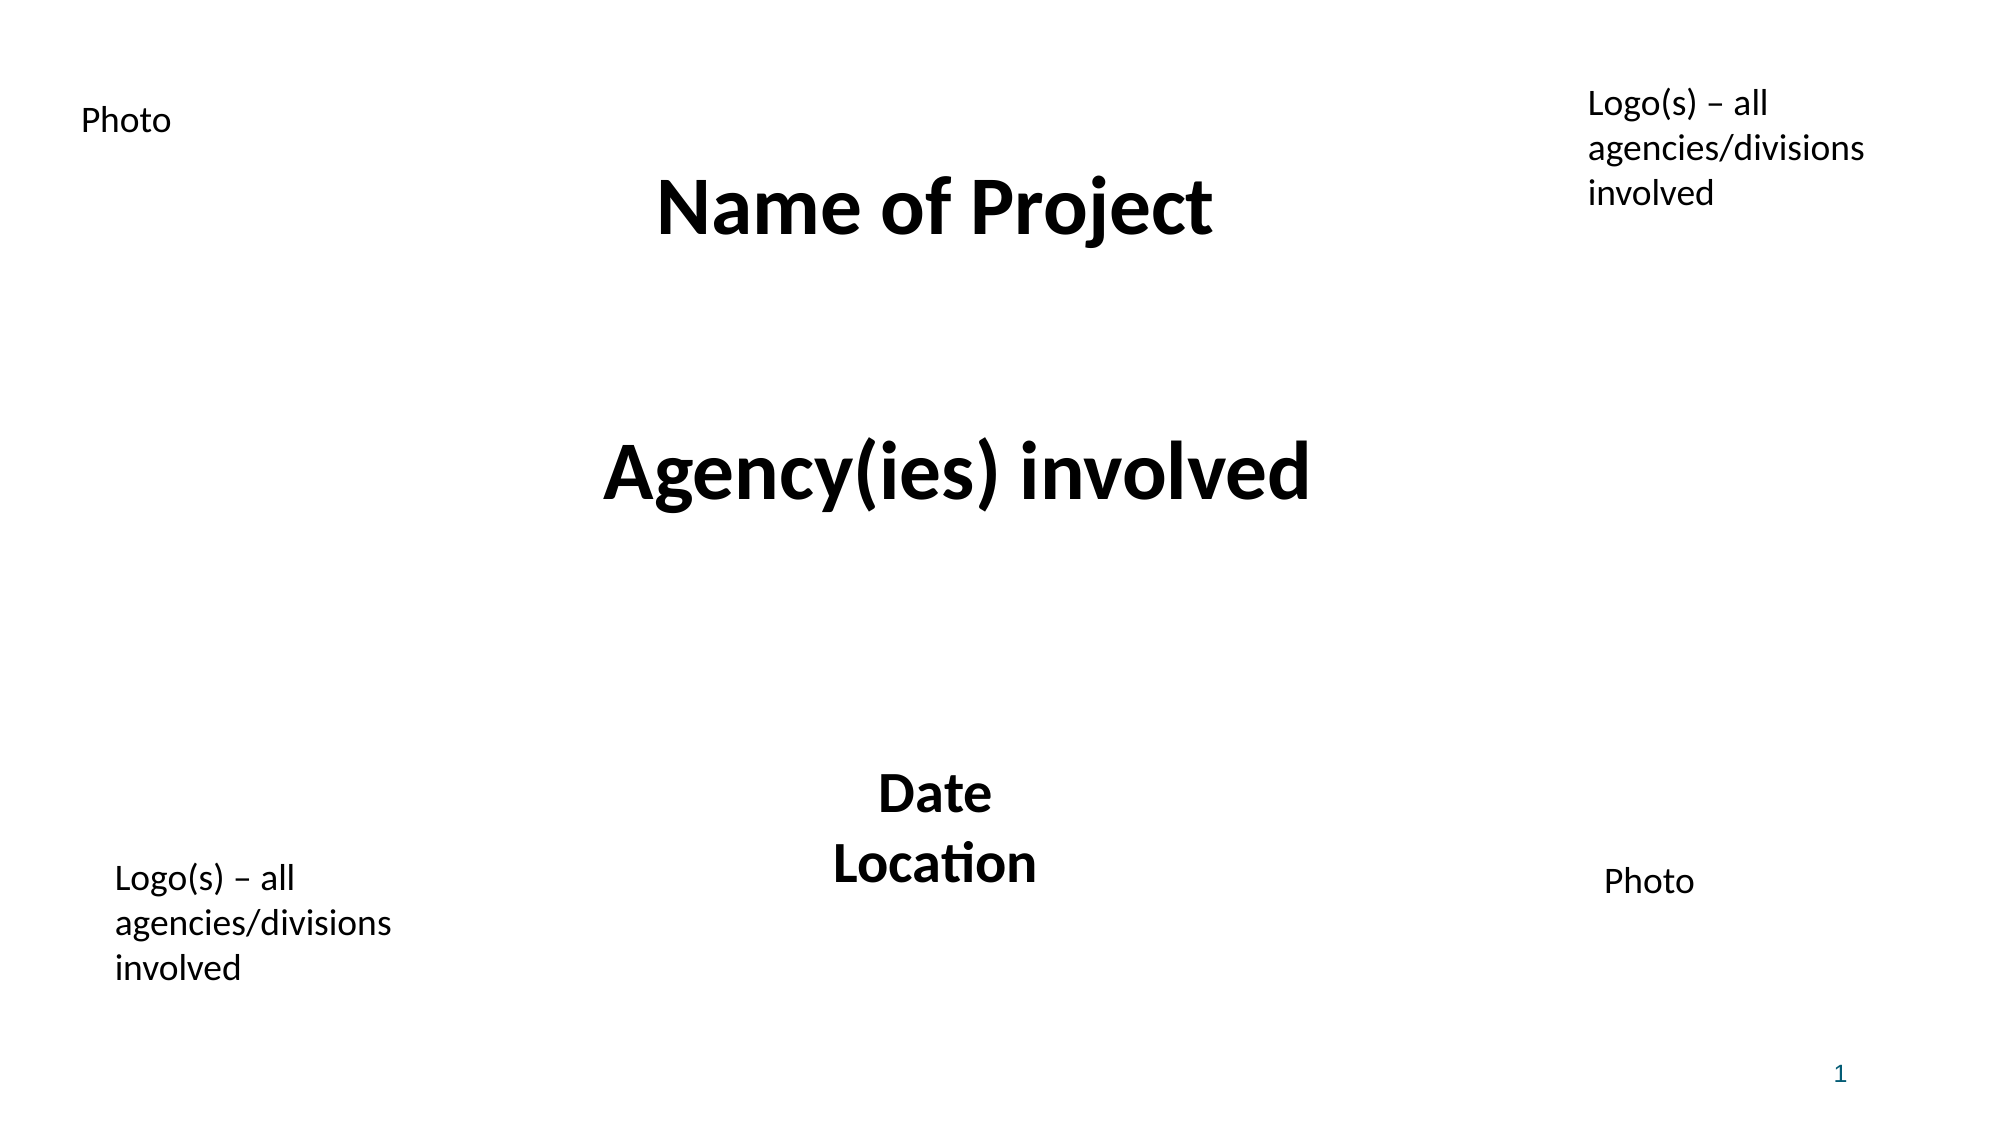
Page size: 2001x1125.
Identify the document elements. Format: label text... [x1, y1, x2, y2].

text_box Logo(s) – all agencies/divisions involved [99, 845, 468, 996]
text_box Logo(s) – all agencies/divisions involved [1573, 70, 1941, 221]
text_box Date Location [282, 747, 1590, 947]
text_box Photo [1590, 848, 1957, 908]
slide_number 1 [1412, 1042, 1863, 1103]
text_box Name of Project [282, 144, 1590, 304]
text_box Photo [66, 87, 434, 147]
text_box Agency(ies) involved [304, 409, 1612, 569]
